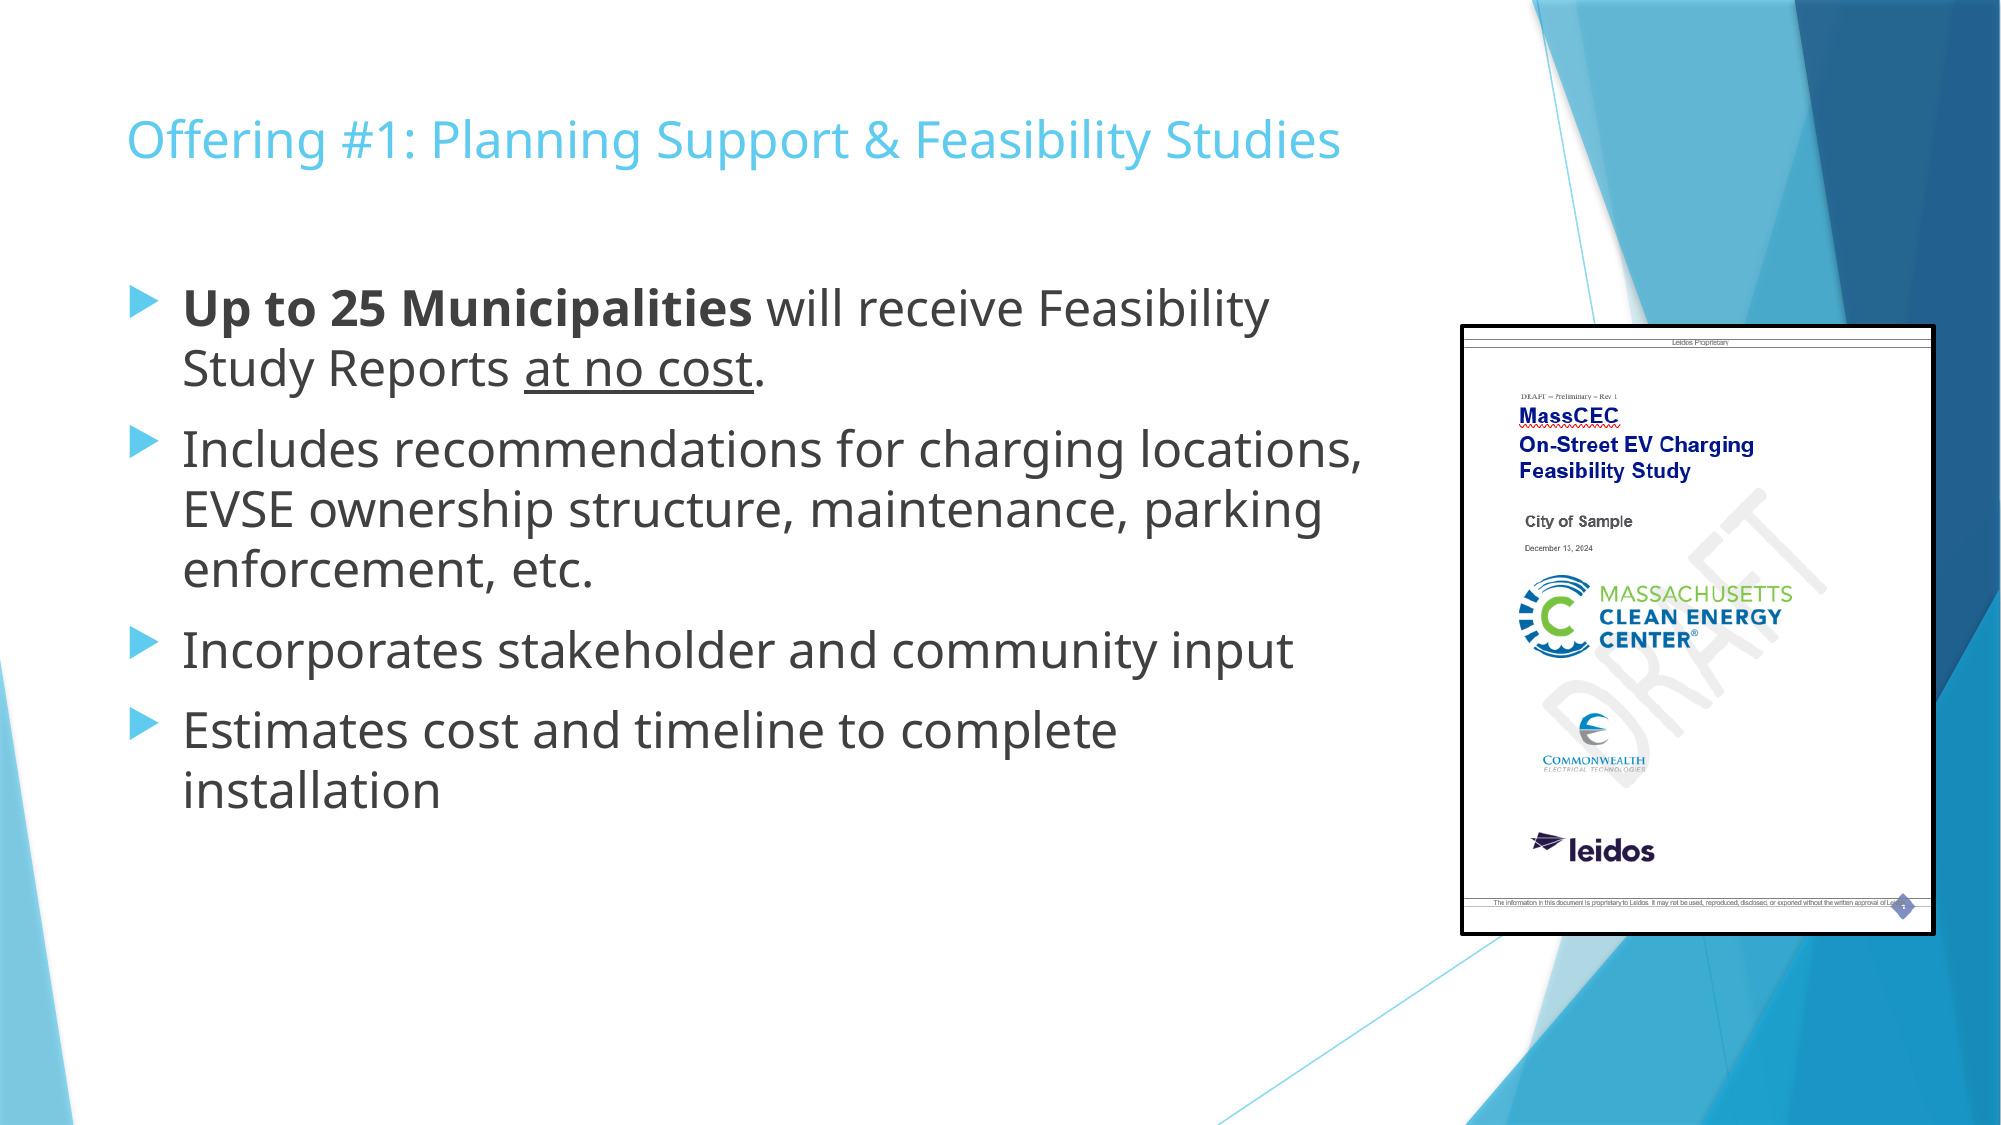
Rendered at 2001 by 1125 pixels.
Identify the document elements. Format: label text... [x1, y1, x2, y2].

picture [1463, 327, 1932, 933]
list Up to 25 Municipalities will receive Feasibility Study Reports at no cost. Includes recommendations for charging locations, EVSE ownership structure, maintenance, parking enforcement, etc. Incorporates stakeholder and community input Estimates cost and timeline to complete installation [111, 268, 1407, 991]
title Offering #1: Planning Support & Feasibility Studies [111, 99, 1522, 225]
